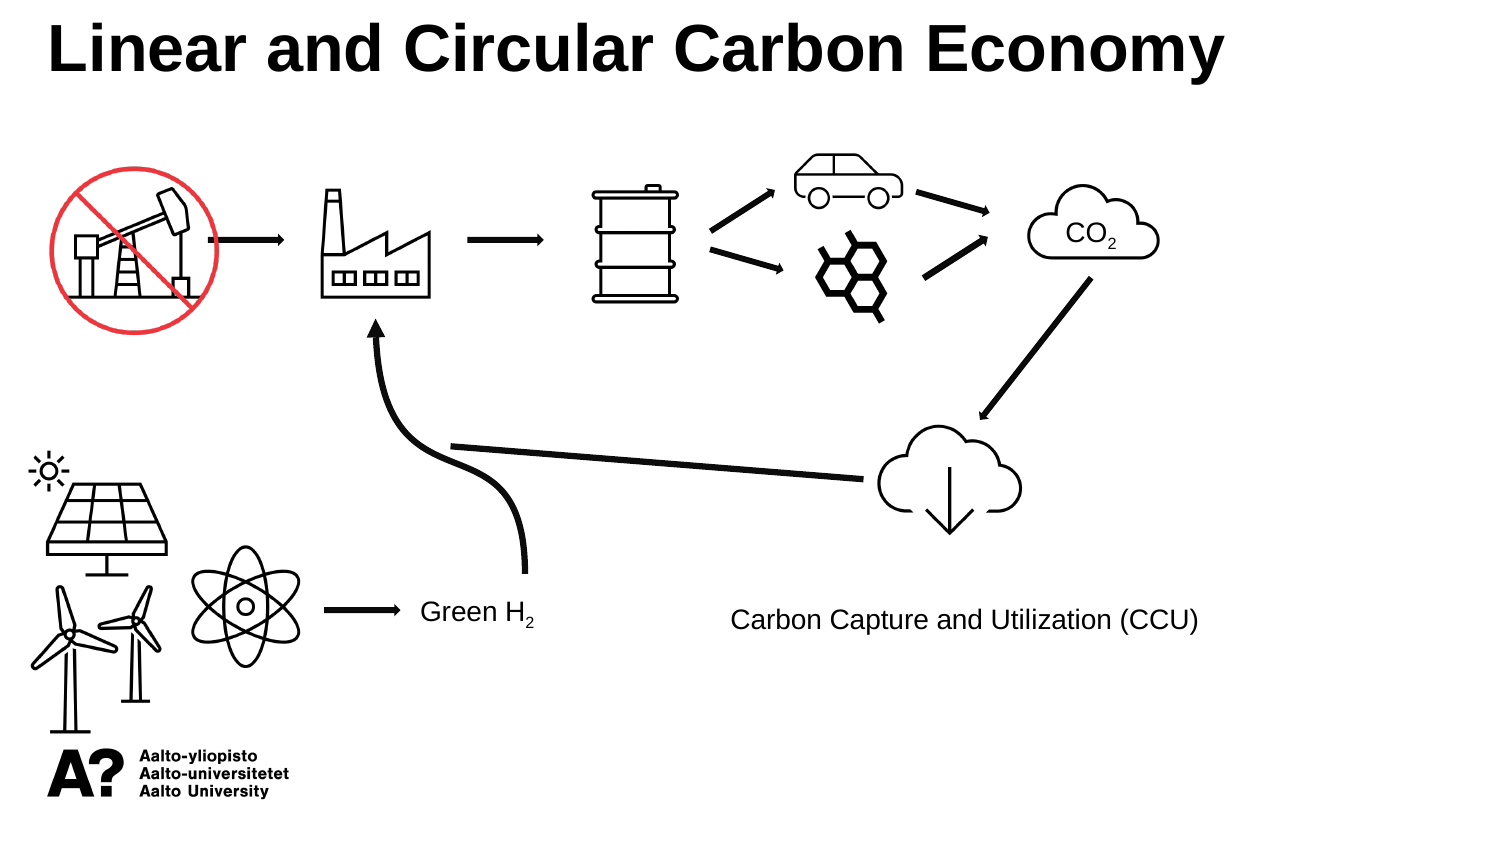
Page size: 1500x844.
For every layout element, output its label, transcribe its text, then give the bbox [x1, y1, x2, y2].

picture [27, 144, 241, 357]
text_box [324, 603, 401, 617]
text_box [921, 234, 988, 281]
picture [559, 168, 710, 319]
picture [0, 441, 337, 844]
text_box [450, 446, 864, 480]
text_box [710, 188, 775, 234]
text_box [710, 246, 784, 275]
list Linear and Circular Carbon Economy [47, 4, 1442, 169]
text_box [467, 233, 544, 247]
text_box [322, 371, 578, 521]
text_box [988, 297, 1080, 404]
picture [1018, 146, 1169, 297]
text_box Green H2 [405, 585, 550, 639]
text_box [241, 233, 285, 247]
picture [300, 168, 451, 319]
picture [789, 121, 908, 331]
text_box [915, 188, 990, 218]
picture [874, 404, 1025, 555]
text_box Carbon Capture and Utilization (CCU) [715, 593, 1215, 643]
